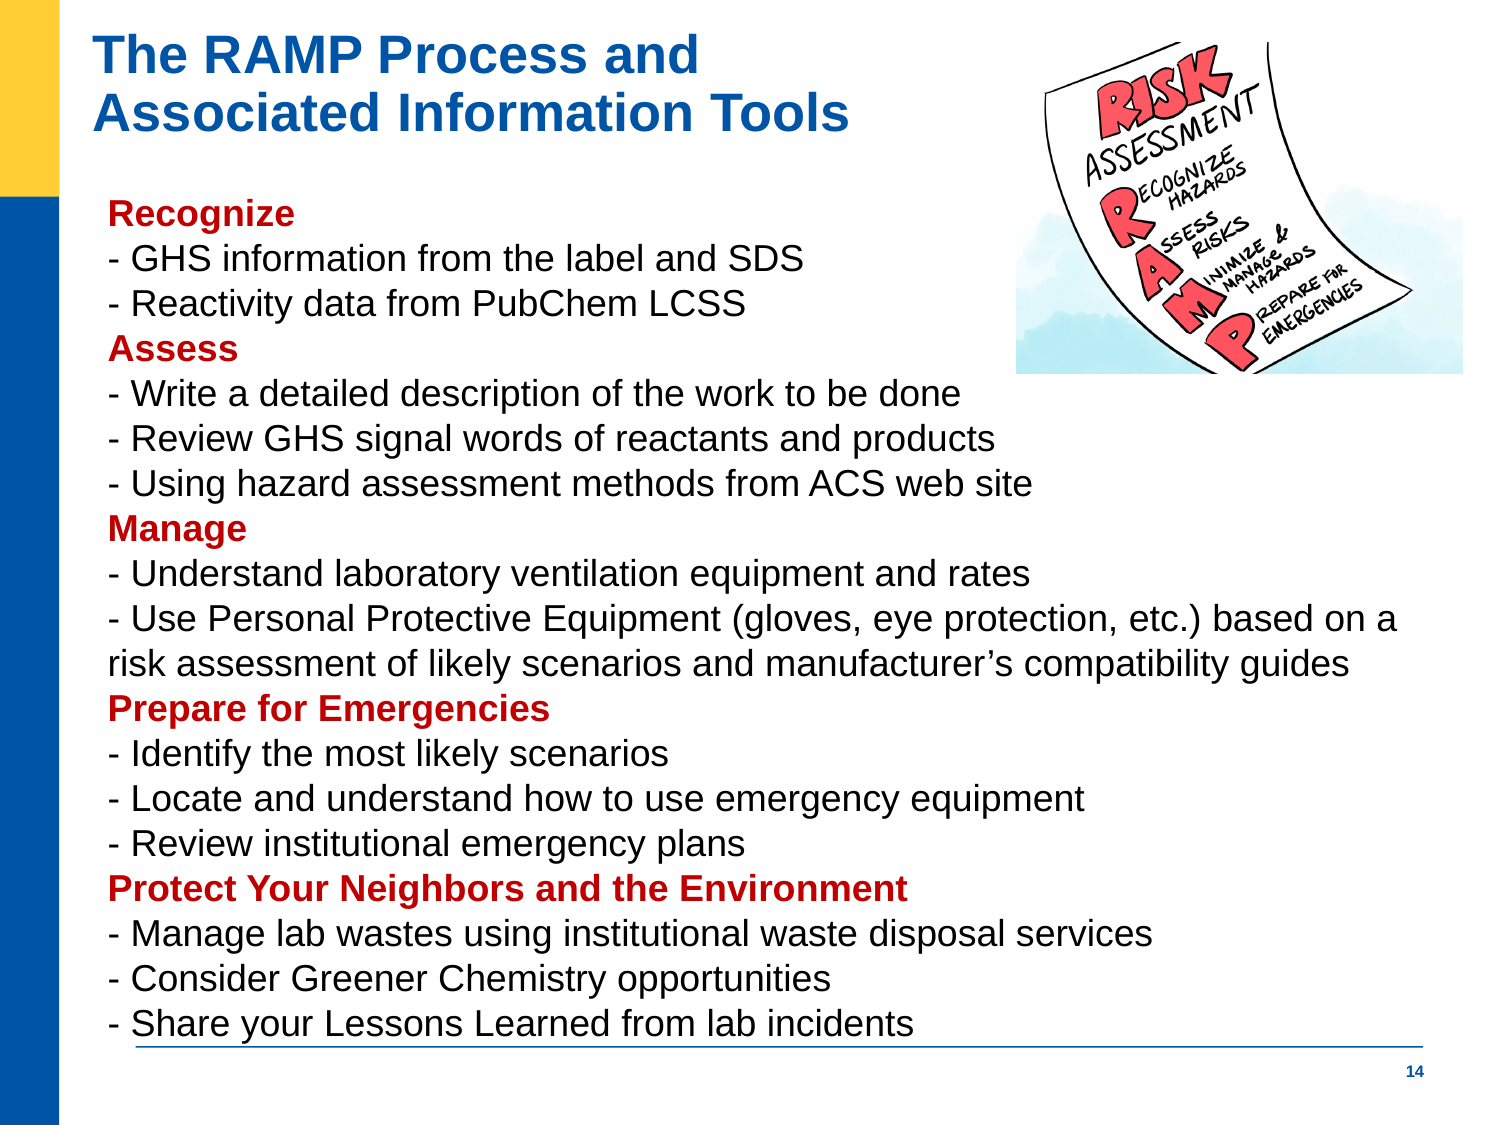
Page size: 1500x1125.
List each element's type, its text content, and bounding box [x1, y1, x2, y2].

slide_number 14 [1133, 1060, 1425, 1108]
text_box Recognize - GHS information from the label and SDS - Reactivity data from PubChem LCSS Assess - Write a detailed description of the work to be done - Review GHS signal words of reactants and products - Using hazard assessment methods from ACS web site Manage - Understand laboratory ventilation equipment and rates - Use Personal Protective Equipment (gloves, eye protection, etc.) based on a risk assessment of likely scenarios and manufacturer’s compatibility guides Prepare for Emergencies - Identify the most likely scenarios - Locate and understand how to use emergency equipment - Review institutional emergency plans Protect Your Neighbors and the Environment - Manage lab wastes using institutional waste disposal services - Consider Greener Chemistry opportunities - Share your Lessons Learned from lab incidents [92, 181, 1458, 1052]
picture [1016, 42, 1463, 374]
title The RAMP Process and Associated Information Tools [92, 26, 977, 148]
